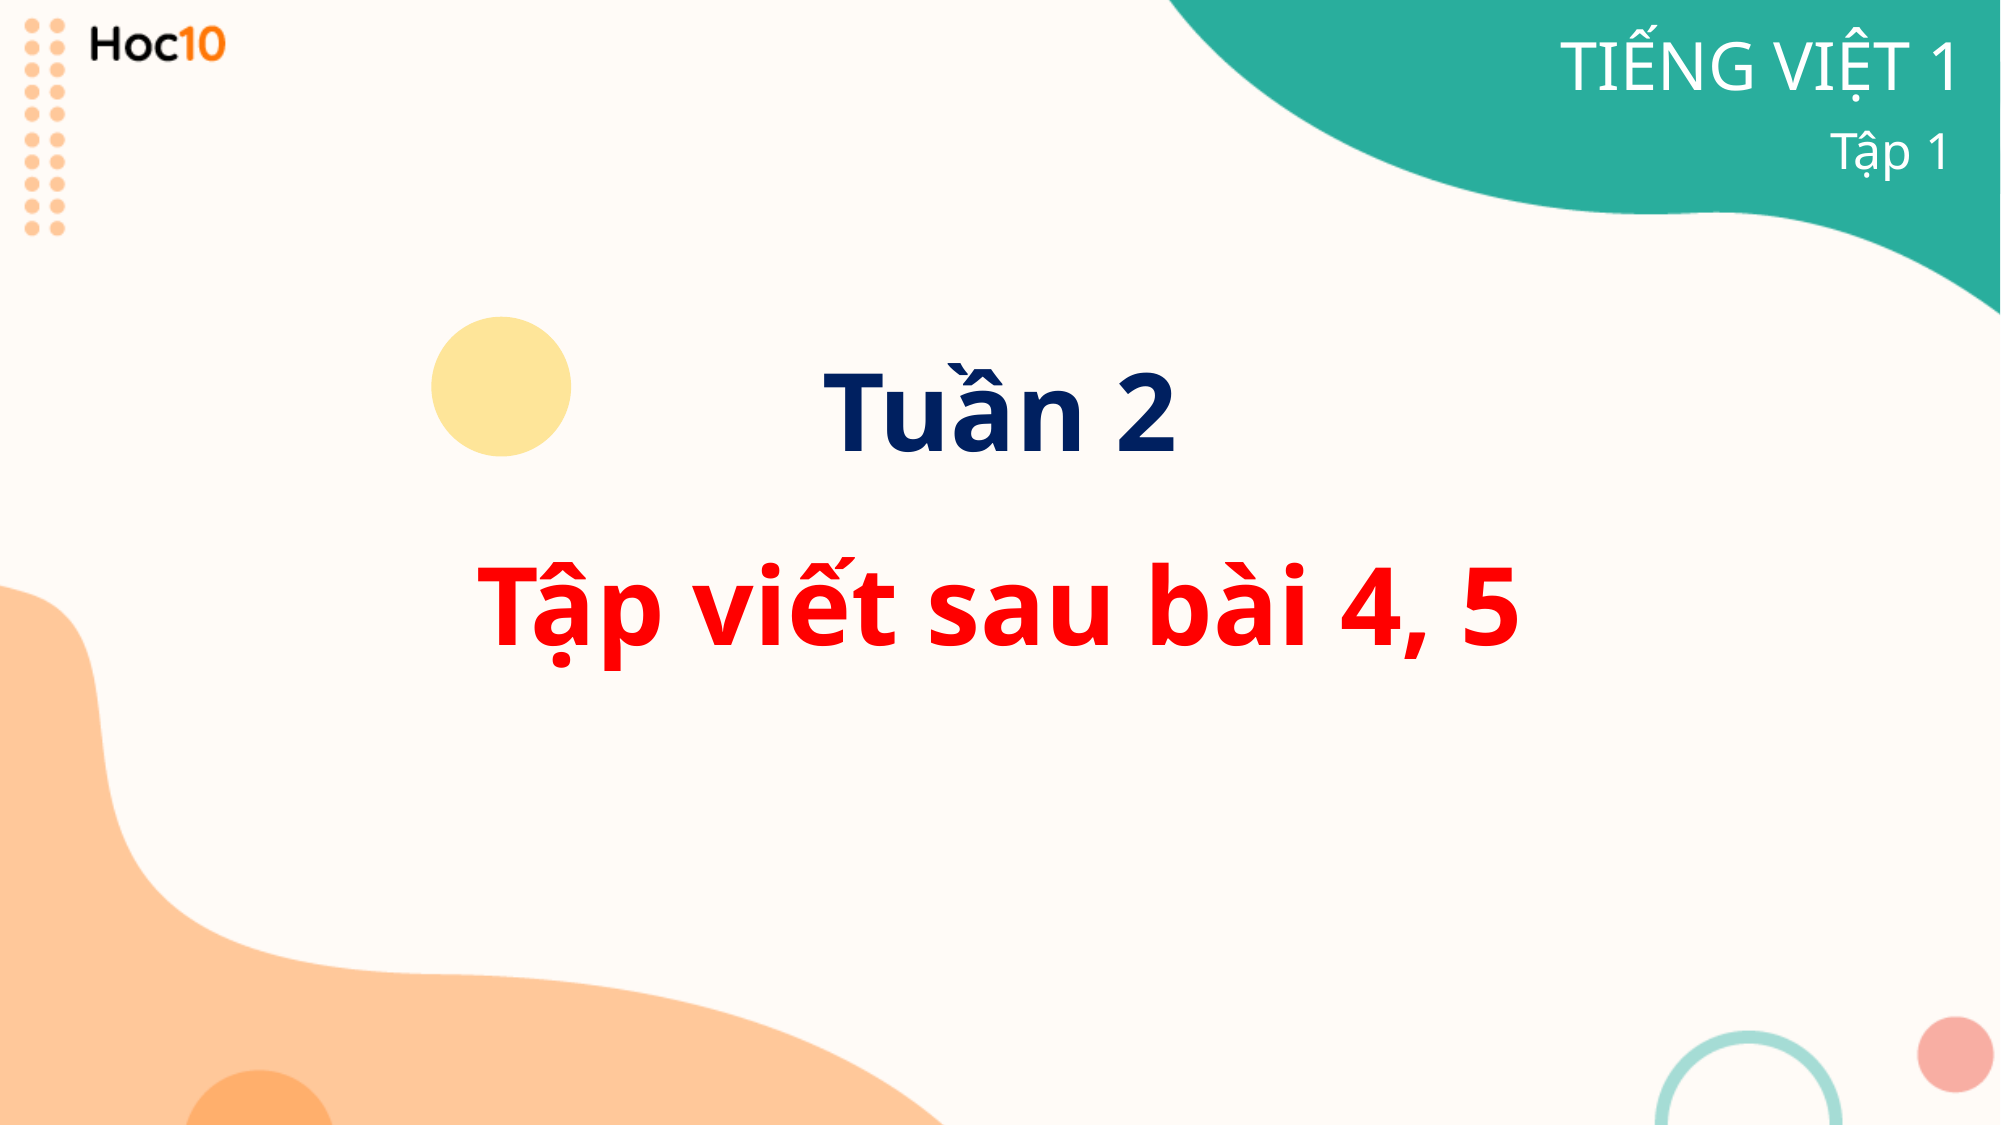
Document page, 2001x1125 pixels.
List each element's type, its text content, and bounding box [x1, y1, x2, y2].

text_box Tập 1 [1815, 112, 1970, 187]
text_box TIẾNG VIỆT 1 [1545, 16, 1981, 112]
picture [0, 0, 2001, 1125]
text_box Tuần 2 Tập viết sau bài 4, 5 [461, 270, 1539, 675]
